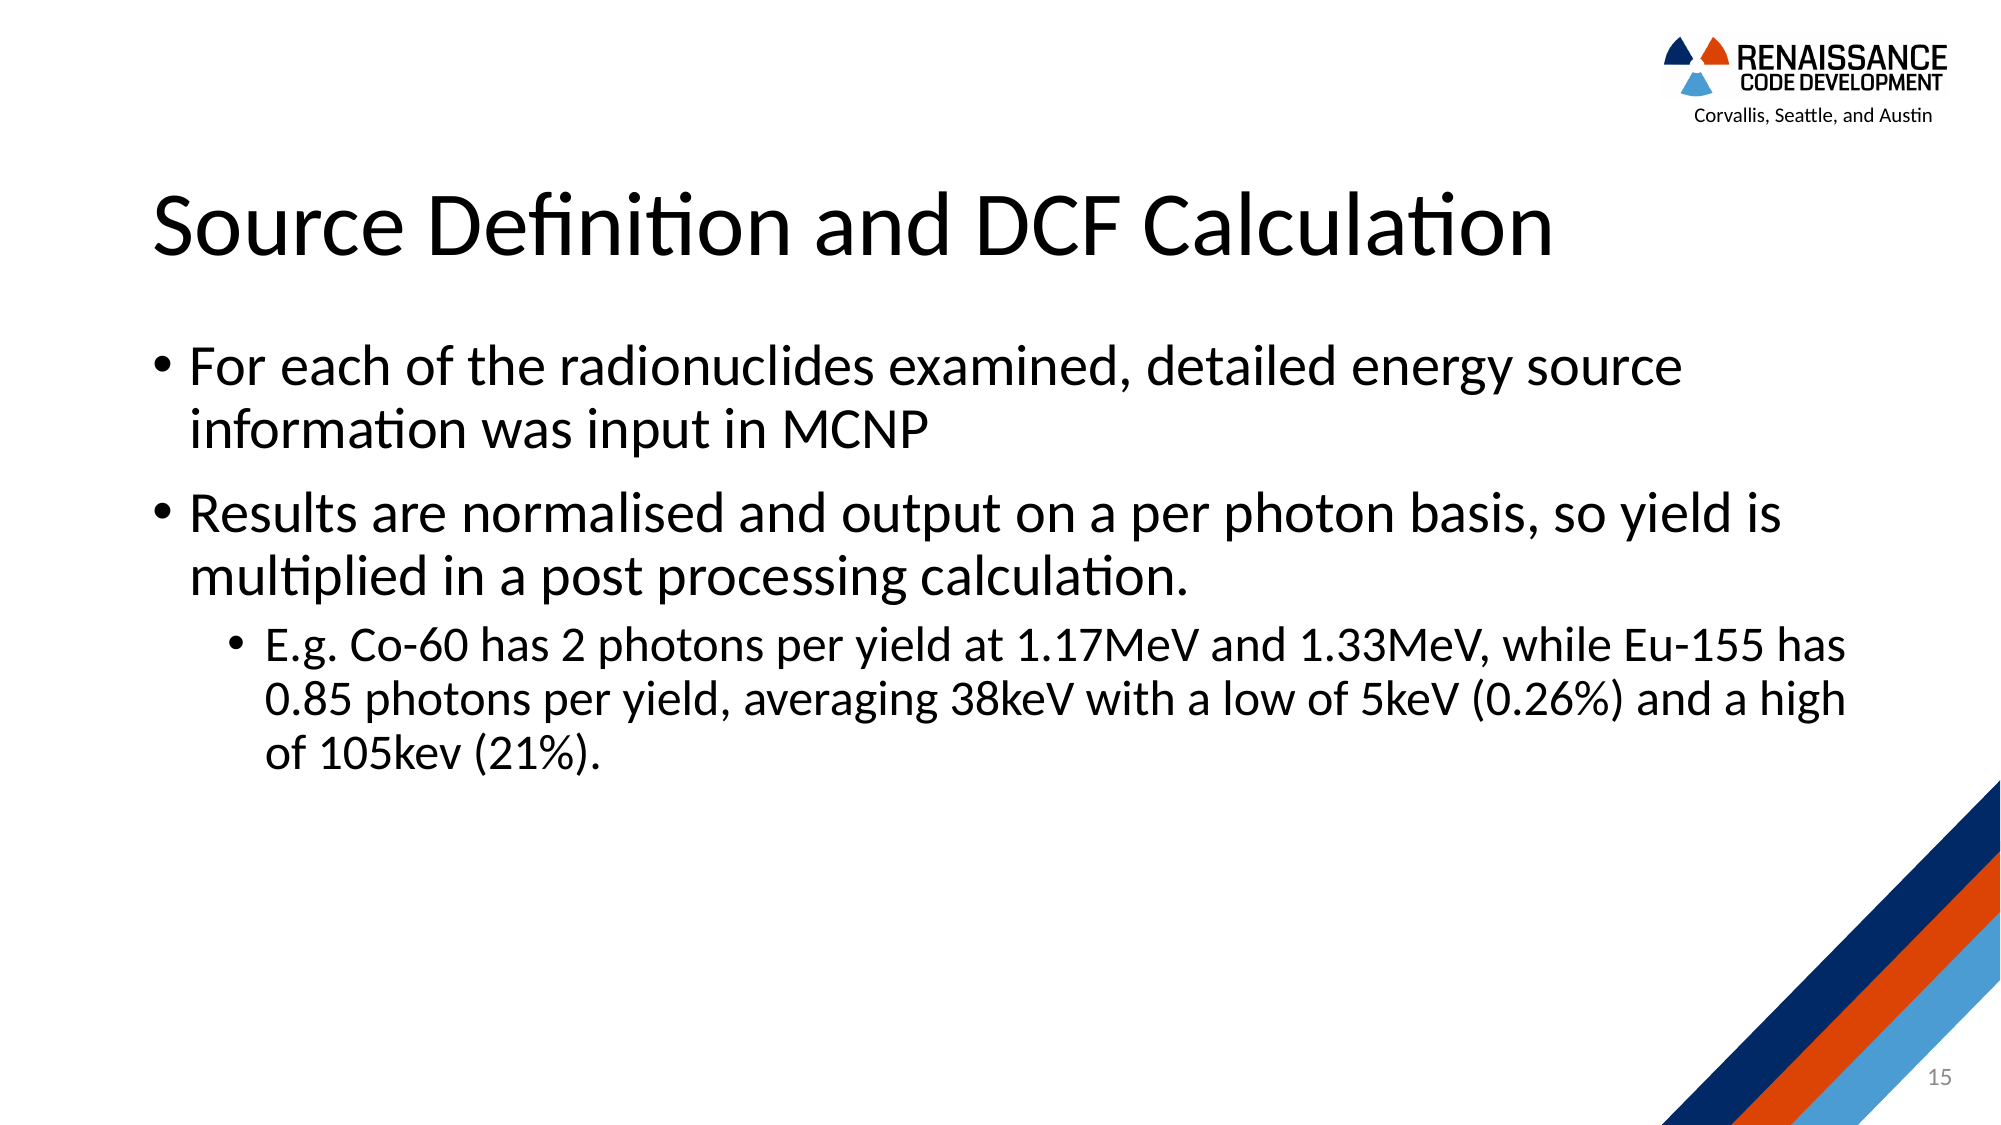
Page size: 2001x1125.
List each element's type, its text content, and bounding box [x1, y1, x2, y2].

title Source Definition and DCF Calculation [137, 143, 1863, 309]
picture [1661, 34, 1949, 98]
list For each of the radionuclides examined, detailed energy source information was input in MCNP Results are normalised and output on a per photon basis, so yield is multiplied in a post processing calculation. E.g. Co-60 has 2 photons per yield at 1.17MeV and 1.33MeV, while Eu-155 has 0.85 photons per yield, averaging 38keV with a low of 5keV (0.26%) and a high of 105kev (21%). [137, 328, 1863, 1014]
slide_number 15 [1517, 1045, 1968, 1106]
